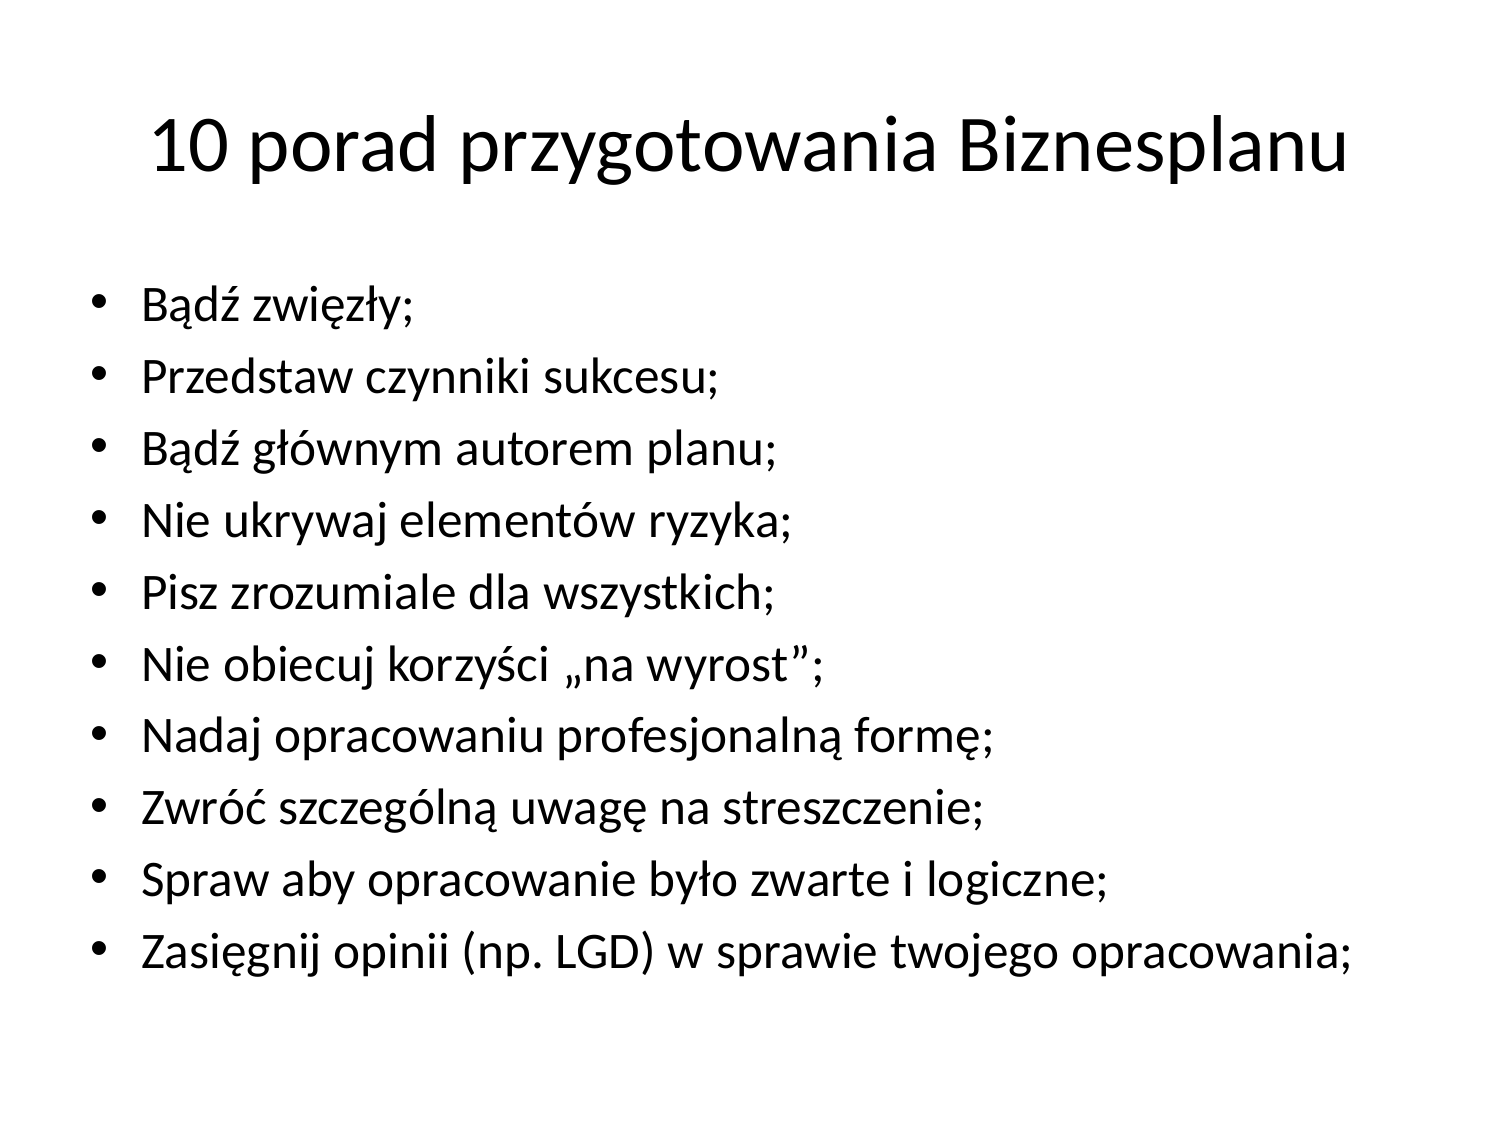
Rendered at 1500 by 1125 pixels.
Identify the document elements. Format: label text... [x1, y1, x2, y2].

title 10 porad przygotowania Biznesplanu [75, 45, 1425, 233]
list Bądź zwięzły; Przedstaw czynniki sukcesu; Bądź głównym autorem planu; Nie ukrywaj elementów ryzyka; Pisz zrozumiale dla wszystkich; Nie obiecuj korzyści „na wyrost”; Nadaj opracowaniu profesjonalną formę; Zwróć szczególną uwagę na streszczenie; Spraw aby opracowanie było zwarte i logiczne; Zasięgnij opinii (np. LGD) w sprawie twojego opracowania; [75, 262, 1425, 1005]
